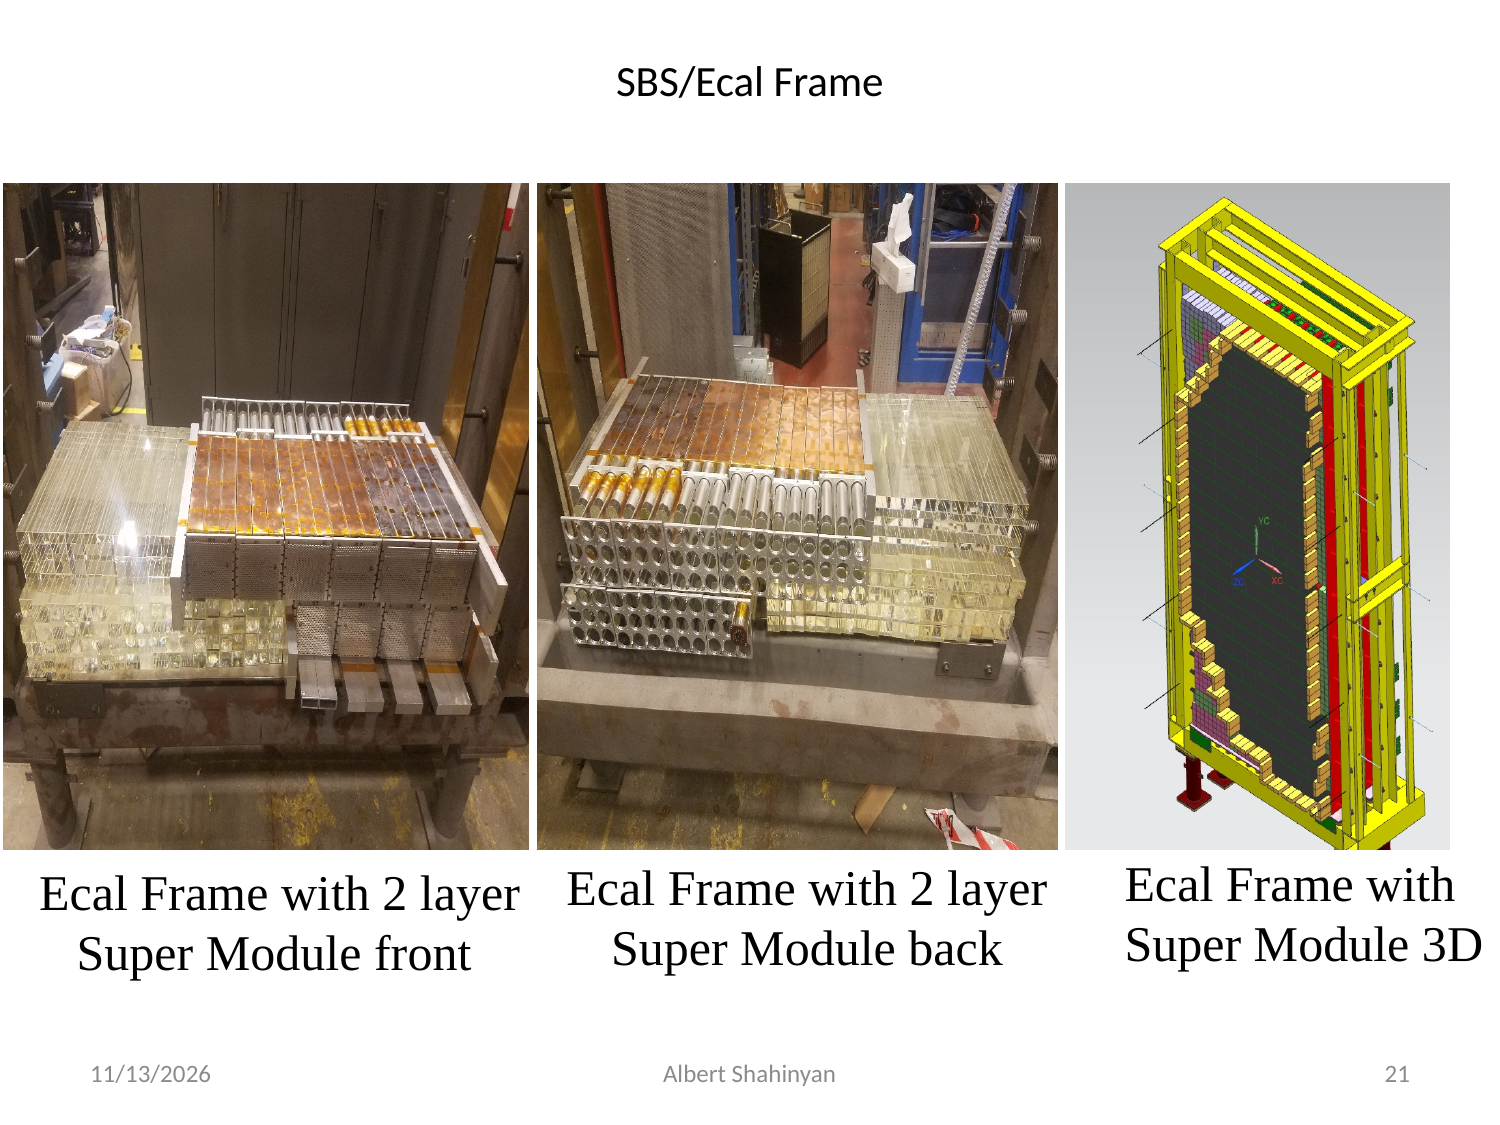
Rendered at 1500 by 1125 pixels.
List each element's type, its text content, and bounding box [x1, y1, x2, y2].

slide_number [75, 1042, 425, 1103]
picture [3, 183, 529, 851]
slide_number 21 [1074, 1042, 1425, 1103]
picture [1065, 183, 1451, 851]
picture [536, 183, 1058, 851]
text_box Ecal Frame with Super Module 3D [1109, 843, 1498, 979]
title SBS/Ecal Frame [75, 45, 1425, 113]
text_box Ecal Frame with 2 layer Super Module front [24, 856, 536, 988]
text_box Ecal Frame with 2 layer Super Module back [551, 855, 1063, 983]
footer Albert Shahinyan [512, 1042, 988, 1103]
